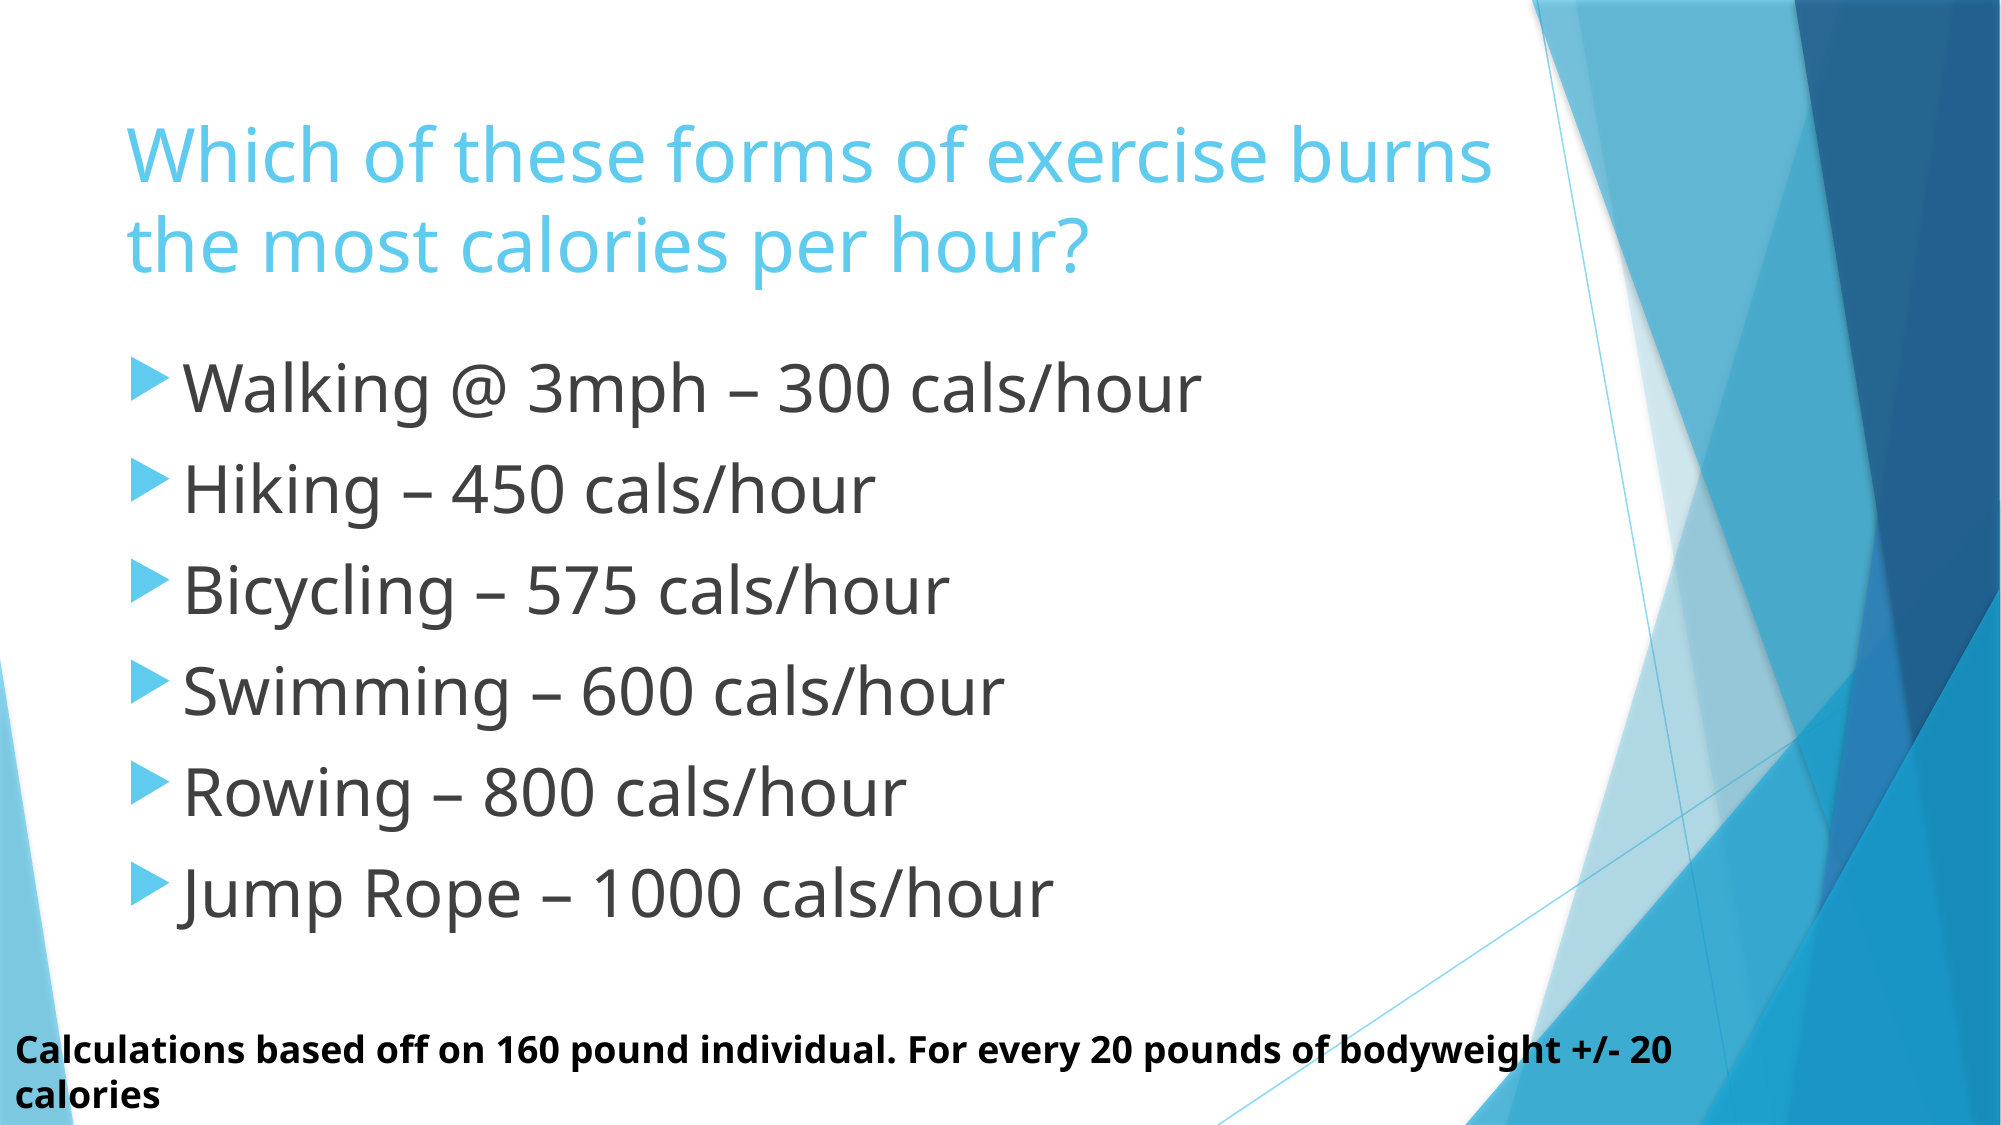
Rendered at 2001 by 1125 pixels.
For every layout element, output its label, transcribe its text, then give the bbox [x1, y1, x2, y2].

list Walking @ 3mph – 300 cals/hour Hiking – 450 cals/hour Bicycling – 575 cals/hour Swimming – 600 cals/hour Rowing – 800 cals/hour Jump Rope – 1000 cals/hour [111, 338, 1522, 947]
title Which of these forms of exercise burns the most calories per hour? [111, 99, 1522, 317]
text_box Calculations based off on 160 pound individual. For every 20 pounds of bodyweight +/- 20 calories [0, 1018, 1800, 1124]
